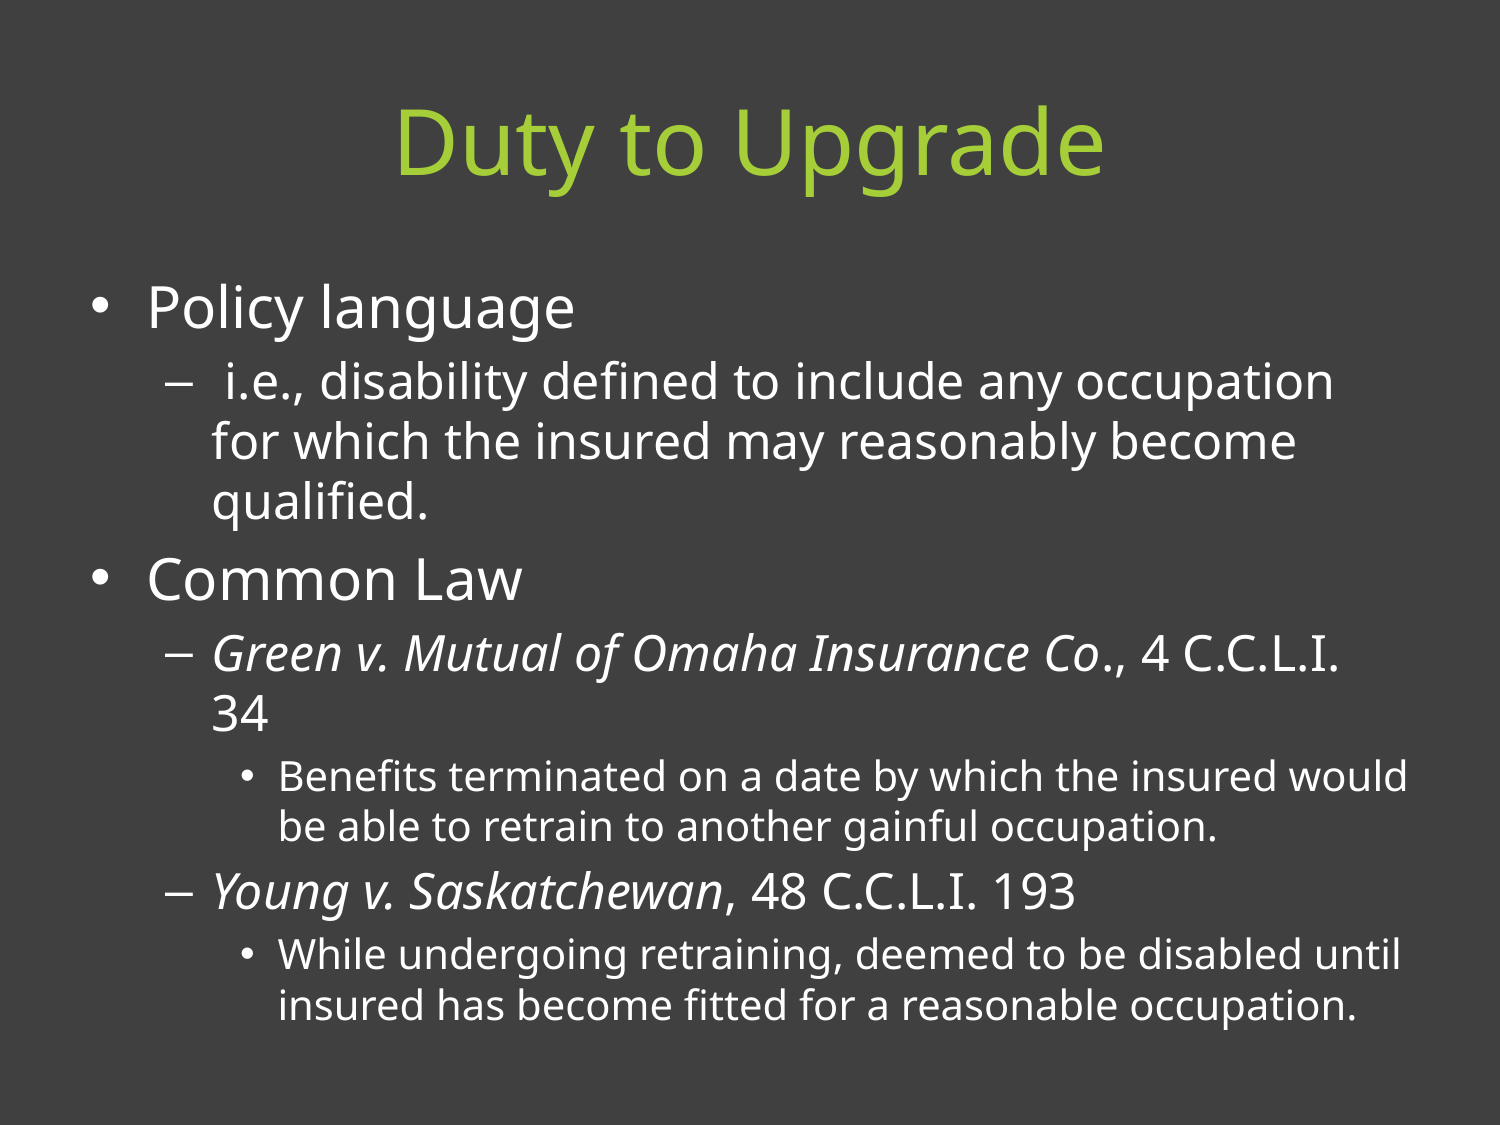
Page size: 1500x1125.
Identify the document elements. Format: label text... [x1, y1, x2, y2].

title Duty to Upgrade [75, 45, 1425, 233]
list Policy language i.e., disability defined to include any occupation for which the insured may reasonably become qualified. Common Law Green v. Mutual of Omaha Insurance Co., 4 C.C.L.I. 34 Benefits terminated on a date by which the insured would be able to retrain to another gainful occupation. Young v. Saskatchewan, 48 C.C.L.I. 193 While undergoing retraining, deemed to be disabled until insured has become fitted for a reasonable occupation. [75, 262, 1425, 1005]
